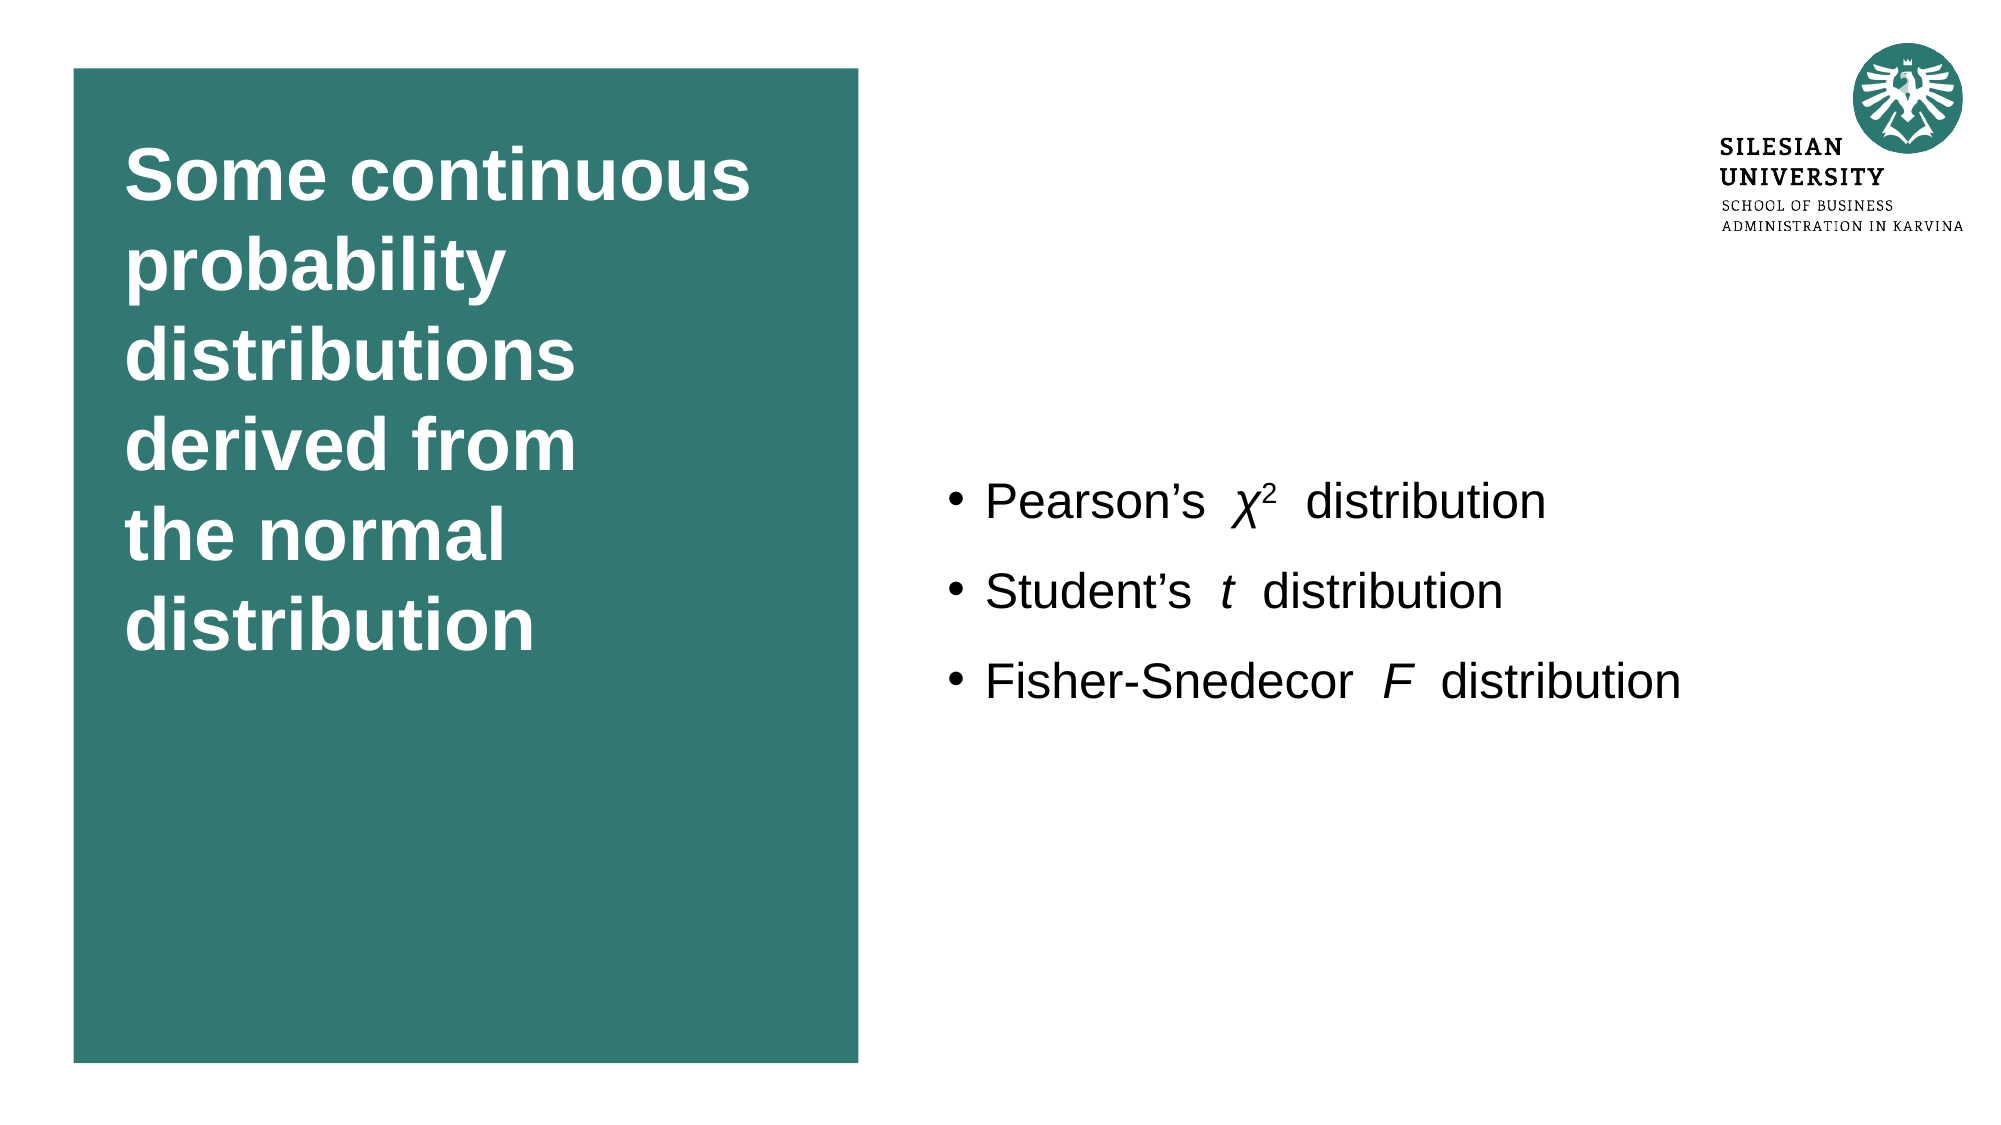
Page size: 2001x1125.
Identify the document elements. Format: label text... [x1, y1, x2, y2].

title Some continuous probability distributions derived from the normal distribution [109, 118, 824, 337]
list Pearson’s χ2 distribution Student’s t distribution Fisher-Snedecor F distribution [932, 431, 1907, 1063]
picture [1720, 43, 1963, 231]
